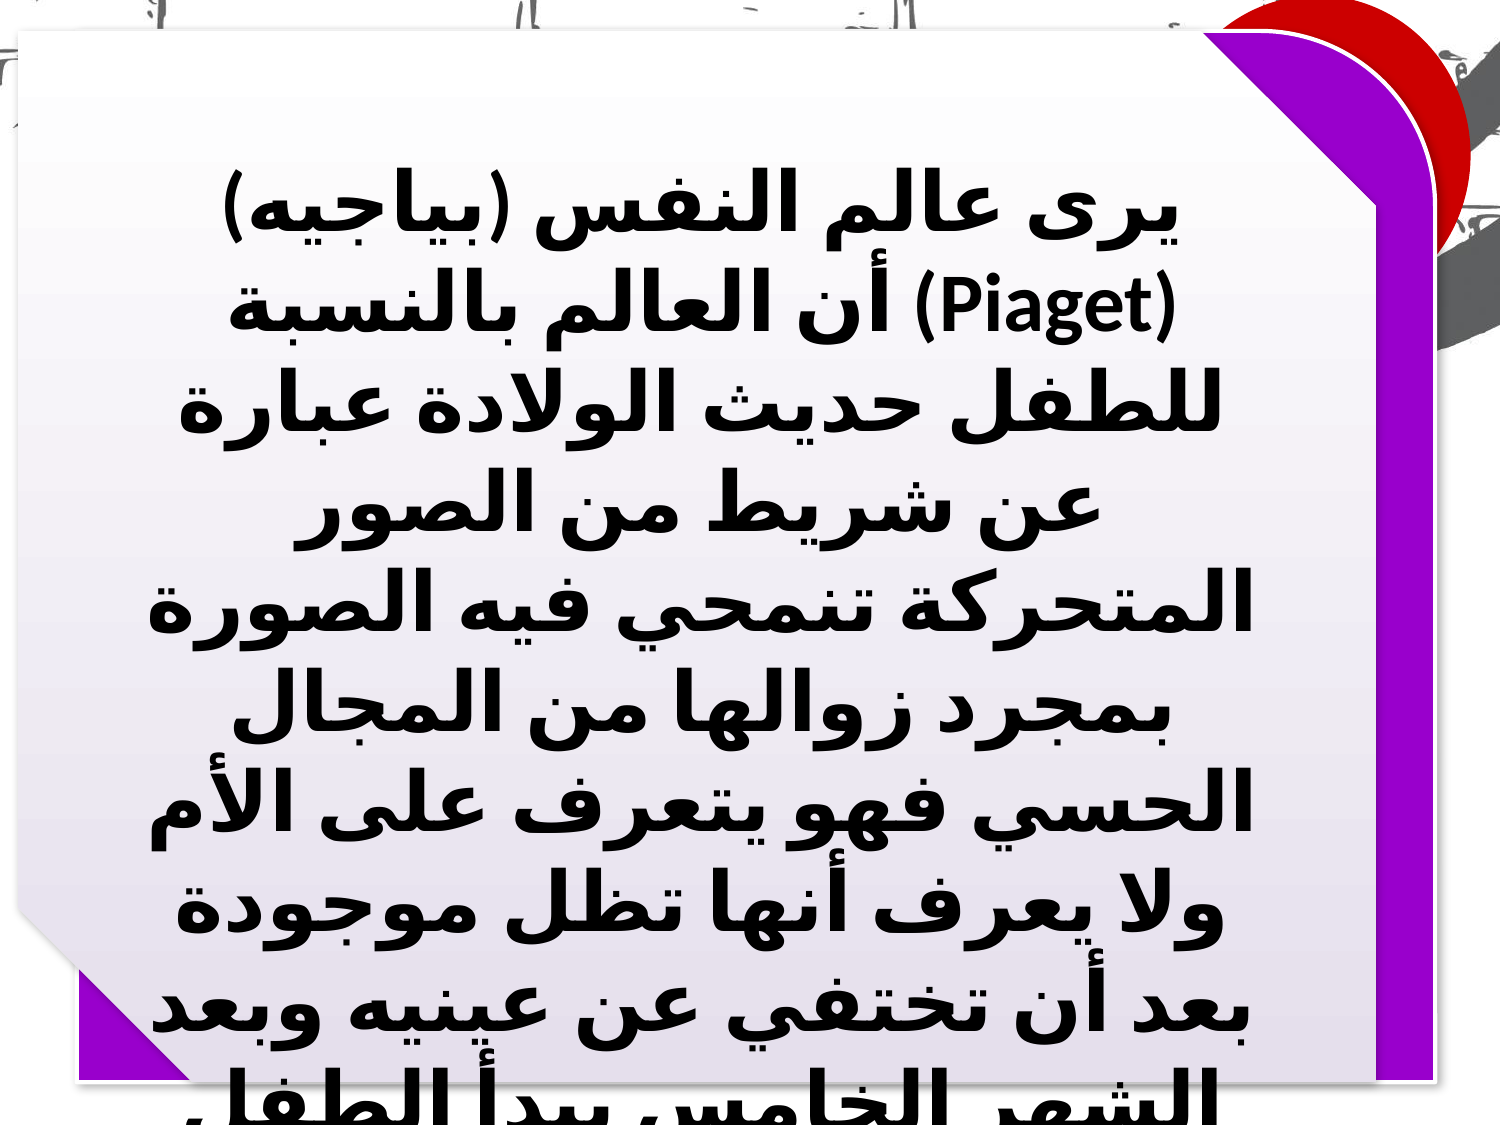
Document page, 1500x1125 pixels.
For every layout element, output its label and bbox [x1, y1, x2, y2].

text_box [17, 0, 1471, 1083]
picture [0, 0, 1500, 1125]
